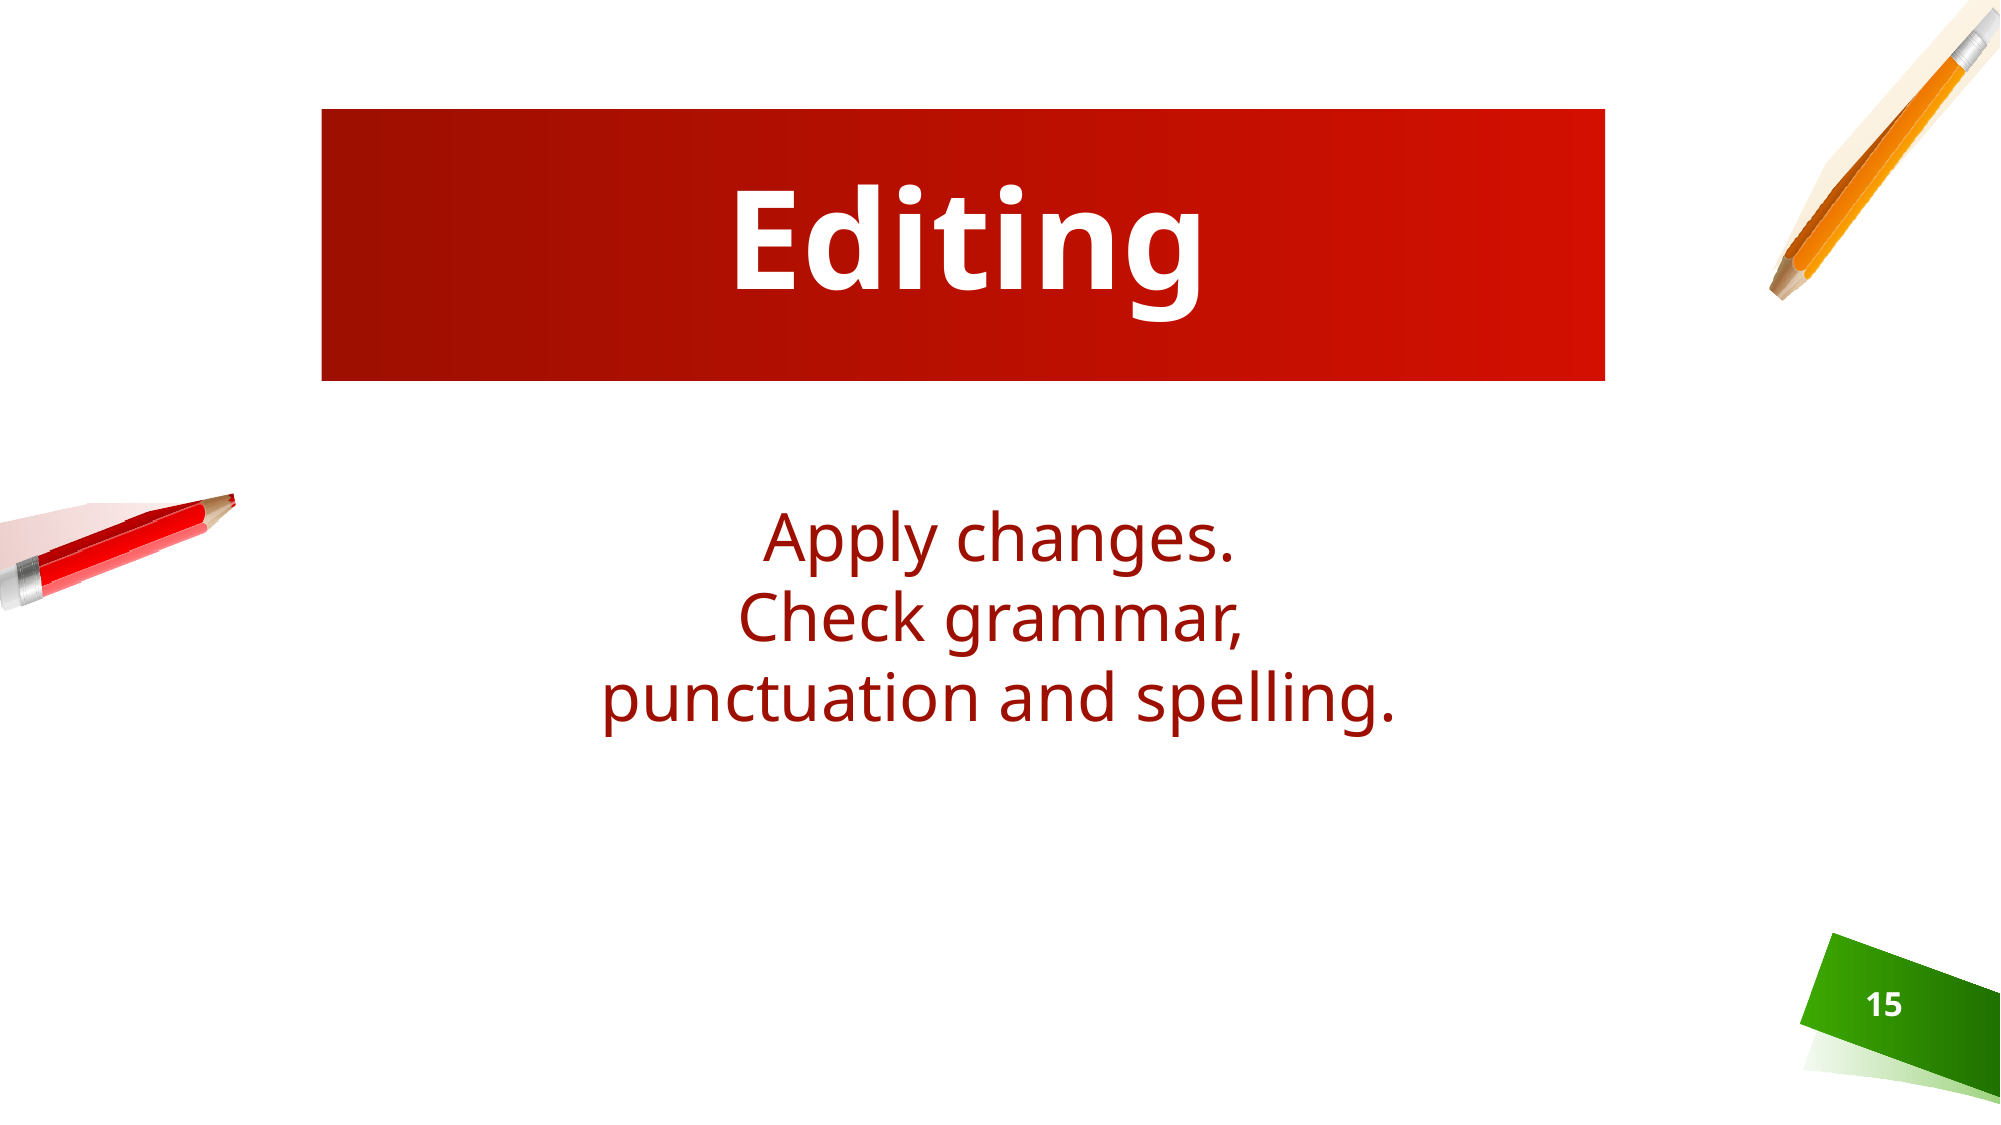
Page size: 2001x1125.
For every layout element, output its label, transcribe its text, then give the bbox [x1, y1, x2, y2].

text_box Apply changes. Check grammar, punctuation and spelling. [452, 487, 1548, 742]
picture [1755, 0, 2000, 322]
picture [0, 493, 248, 613]
title Editing [321, 109, 1606, 381]
slide_number 15 [1831, 975, 1937, 1036]
